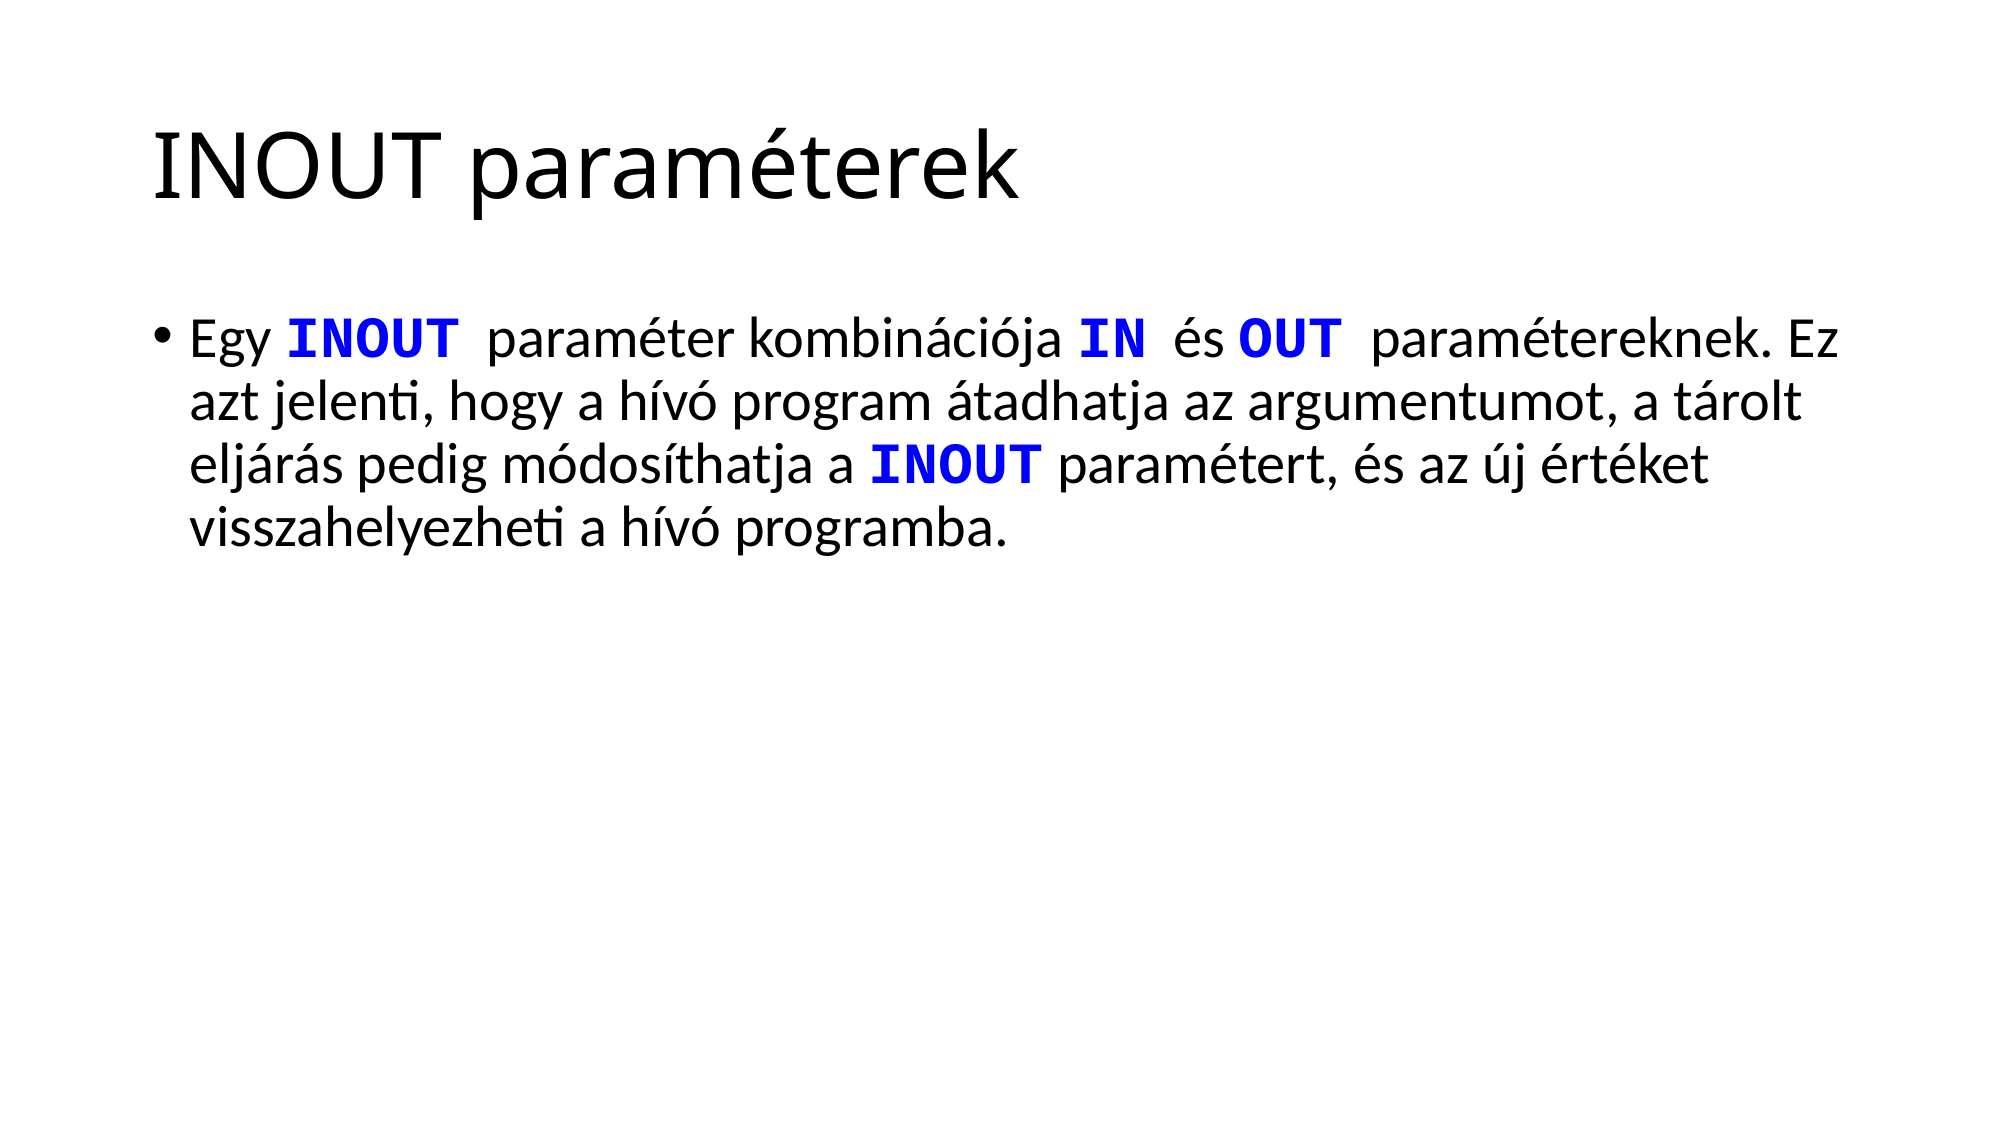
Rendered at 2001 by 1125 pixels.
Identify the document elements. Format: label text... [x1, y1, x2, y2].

title INOUT paraméterek [137, 59, 1863, 278]
list Egy INOUT paraméter kombinációja IN és OUT paramétereknek. Ez azt jelenti, hogy a hívó program átadhatja az argumentumot, a tárolt eljárás pedig módosíthatja a INOUT paramétert, és az új értéket visszahelyezheti a hívó programba. [137, 299, 1863, 1014]
